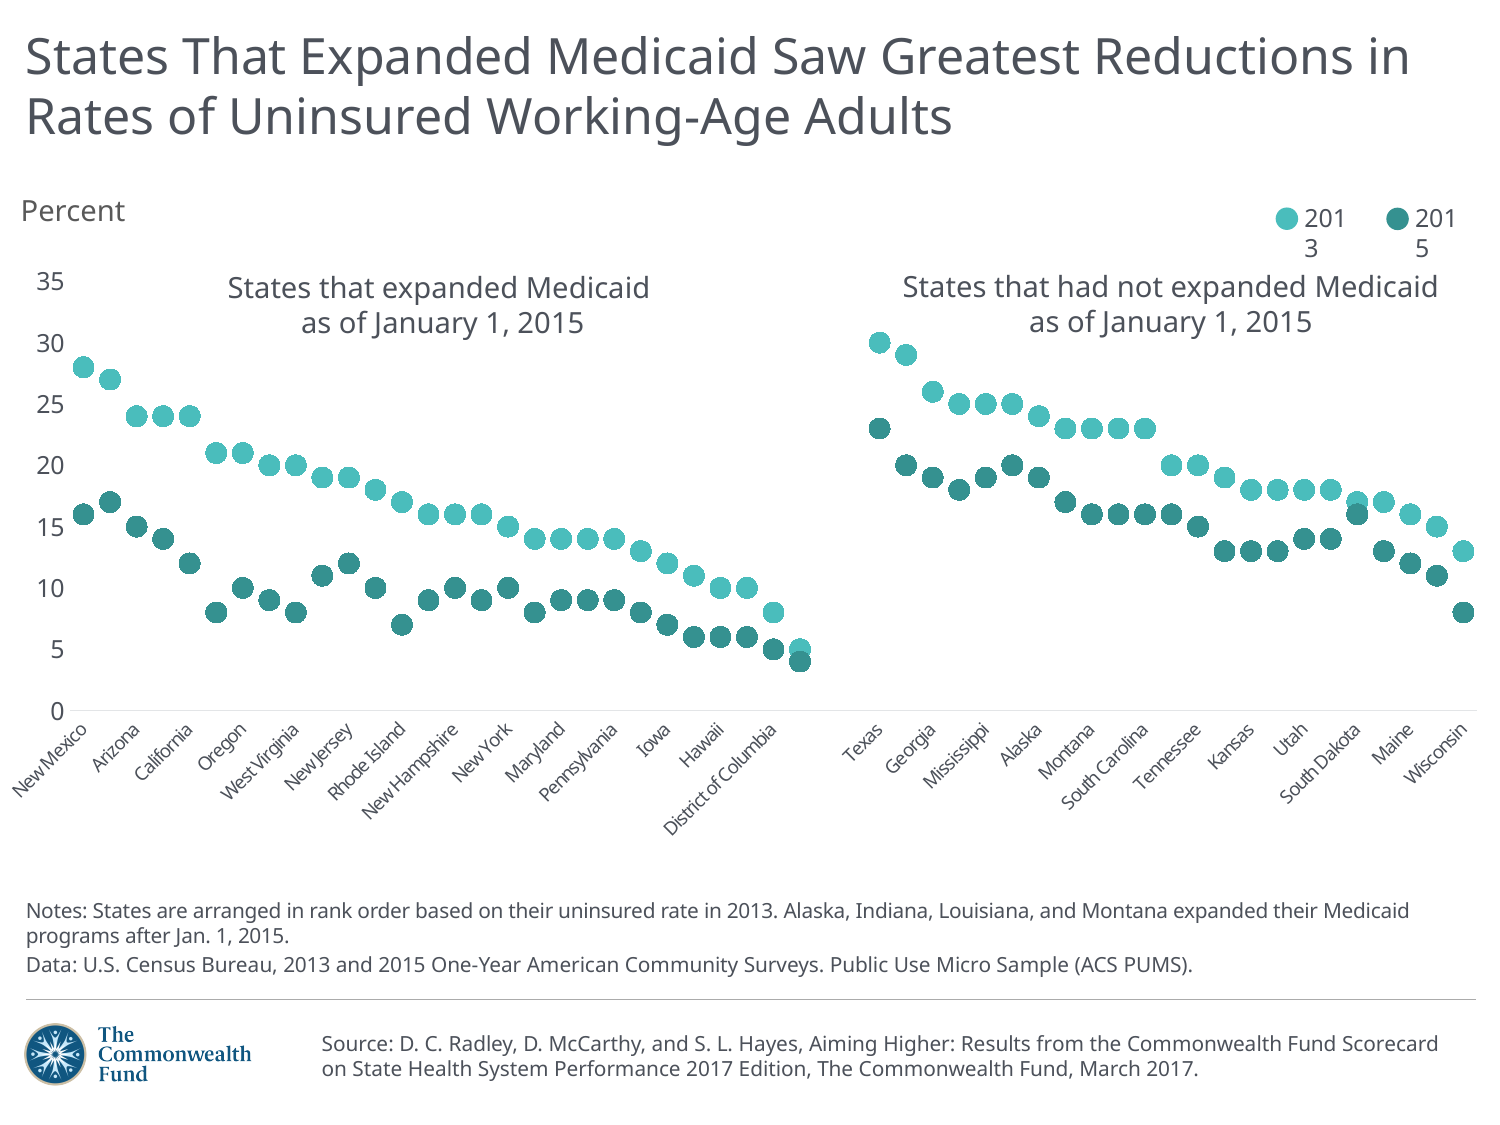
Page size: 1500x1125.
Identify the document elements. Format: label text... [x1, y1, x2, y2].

text_box Percent [5, 184, 987, 235]
list Notes: States are arranged in rank order based on their uninsured rate in 2013. Alaska, Indiana, Louisiana, and Montana expanded their Medicaid programs after Jan. 1, 2015. Data: U.S. Census Bureau, 2013 and 2015 One-Year American Community Surveys. Public Use Micro Sample (ACS PUMS). [25, 910, 1476, 977]
title States That Expanded Medicaid Saw Greatest Reductions in Rates of Uninsured Working-Age Adults [25, 24, 1476, 180]
chart [5, 263, 1500, 889]
picture [24, 1023, 253, 1089]
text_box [1275, 194, 1487, 241]
